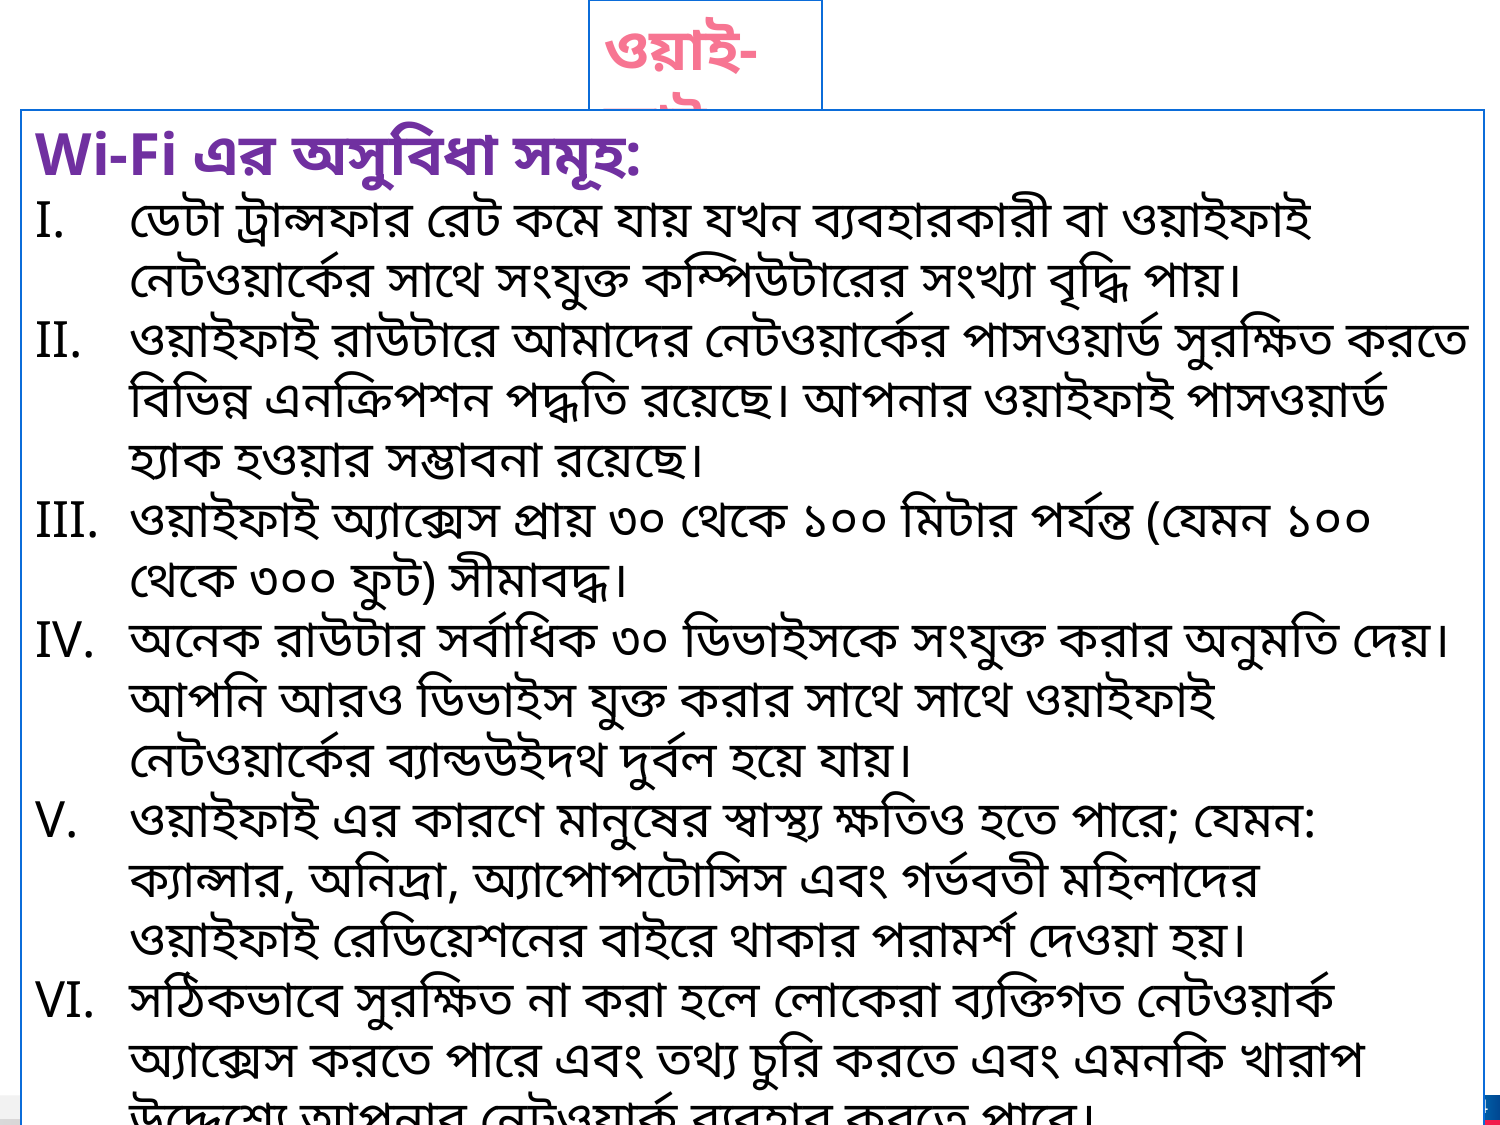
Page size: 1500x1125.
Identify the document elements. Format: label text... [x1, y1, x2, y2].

text_box ওয়াই-ফাই [588, 0, 823, 109]
slide_number 14 [1485, 1095, 1500, 1120]
text_box Wi-Fi এর অসুবিধা সমূহ: ডেটা ট্রান্সফার রেট কমে যায় যখন ব্যবহারকারী বা ওয়াইফাই নেটওয়ার্কের সাথে সংযুক্ত কম্পিউটারের সংখ্যা বৃদ্ধি পায়। ওয়াইফাই রাউটারে আমাদের নেটওয়ার্কের পাসওয়ার্ড সুরক্ষিত করতে বিভিন্ন এনক্রিপশন পদ্ধতি রয়েছে। আপনার ওয়াইফাই পাসওয়ার্ড হ্যাক হওয়ার সম্ভাবনা রয়েছে। ওয়াইফাই অ্যাক্সেস প্রায় ৩০ থেকে ১০০ মিটার পর্যন্ত (যেমন ১০০ থেকে ৩০০ ফুট) সীমাবদ্ধ। অনেক রাউটার সর্বাধিক ৩০ ডিভাইসকে সংযুক্ত করার অনুমতি দেয়। আপনি আরও ডিভাইস যুক্ত করার সাথে সাথে ওয়াইফাই নেটওয়ার্কের ব্যান্ডউইদথ দুর্বল হয়ে যায়। ওয়াইফাই এর কারণে মানুষের স্বাস্থ্য ক্ষতিও হতে পারে; যেমন: ক্যান্সার, অনিদ্রা, অ্যাপোপটোসিস এবং গর্ভবতী মহিলাদের ওয়াইফাই রেডিয়েশনের বাইরে থাকার পরামর্শ দেওয়া হয়। সঠিকভাবে সুরক্ষিত না করা হলে লোকেরা ব্যক্তিগত নেটওয়ার্ক অ্যাক্সেস করতে পারে এবং তথ্য চুরি করতে এবং এমনকি খারাপ উদ্দেশ্যে আপনার নেটওয়ার্ক ব্যবহার করতে পারে। [20, 109, 1485, 1125]
